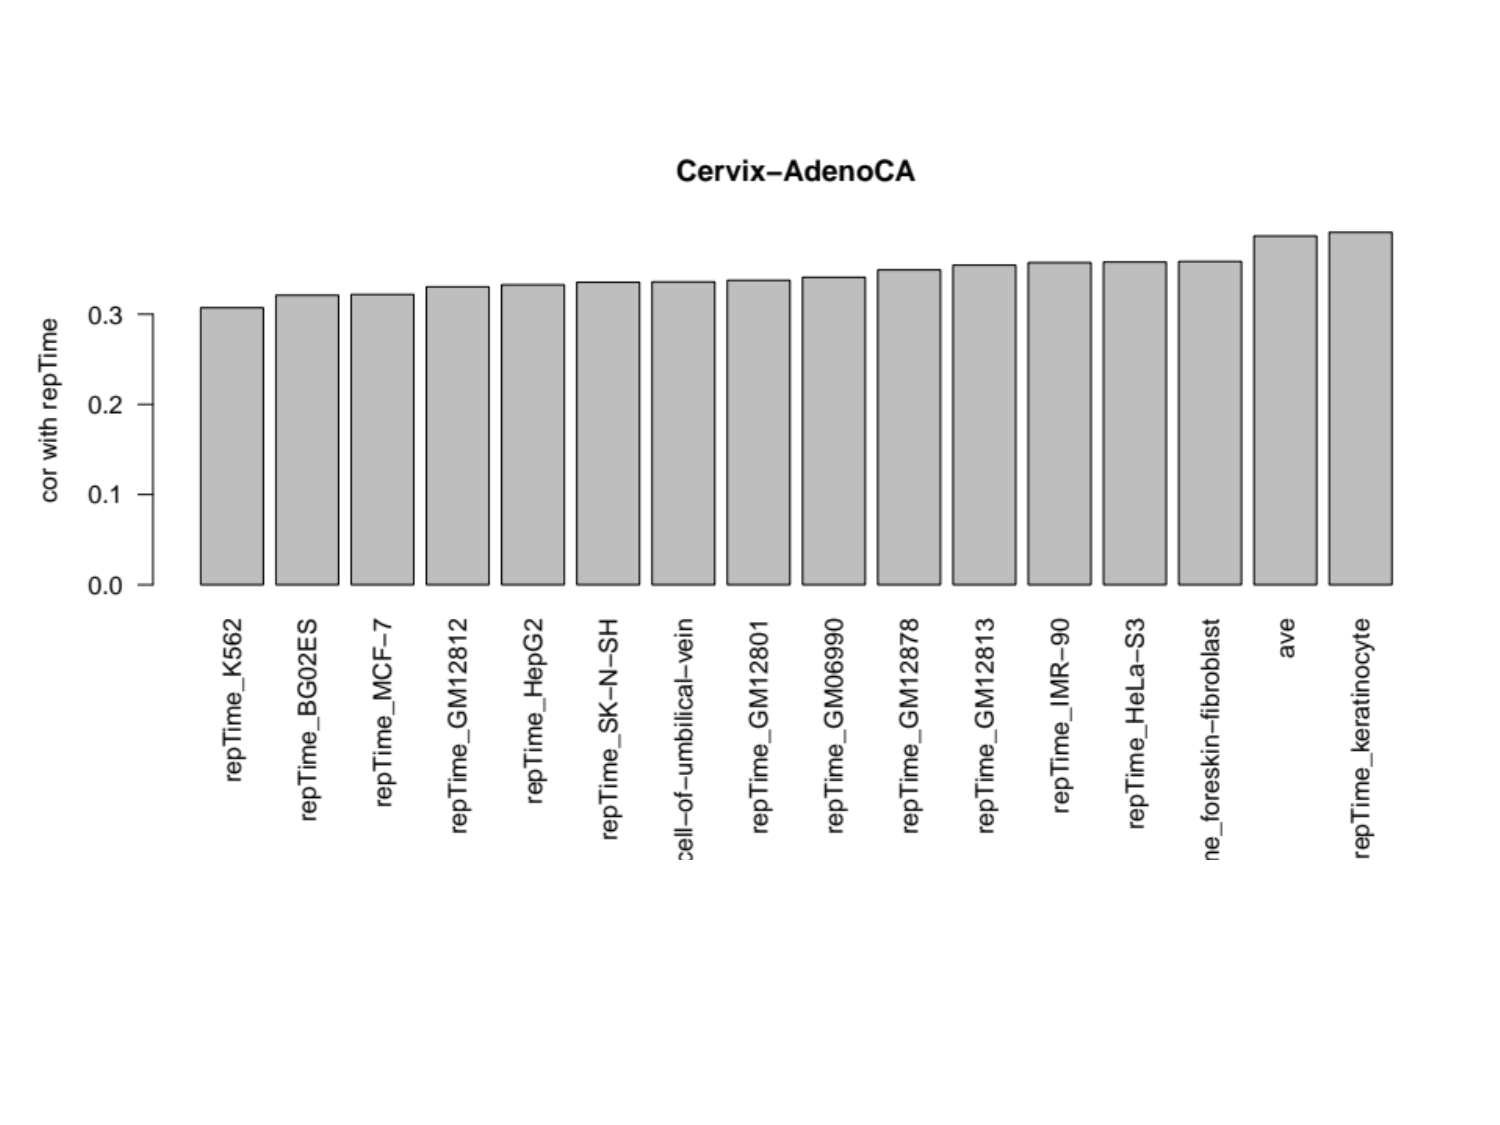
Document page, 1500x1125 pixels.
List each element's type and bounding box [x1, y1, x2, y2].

picture [0, 109, 1500, 861]
